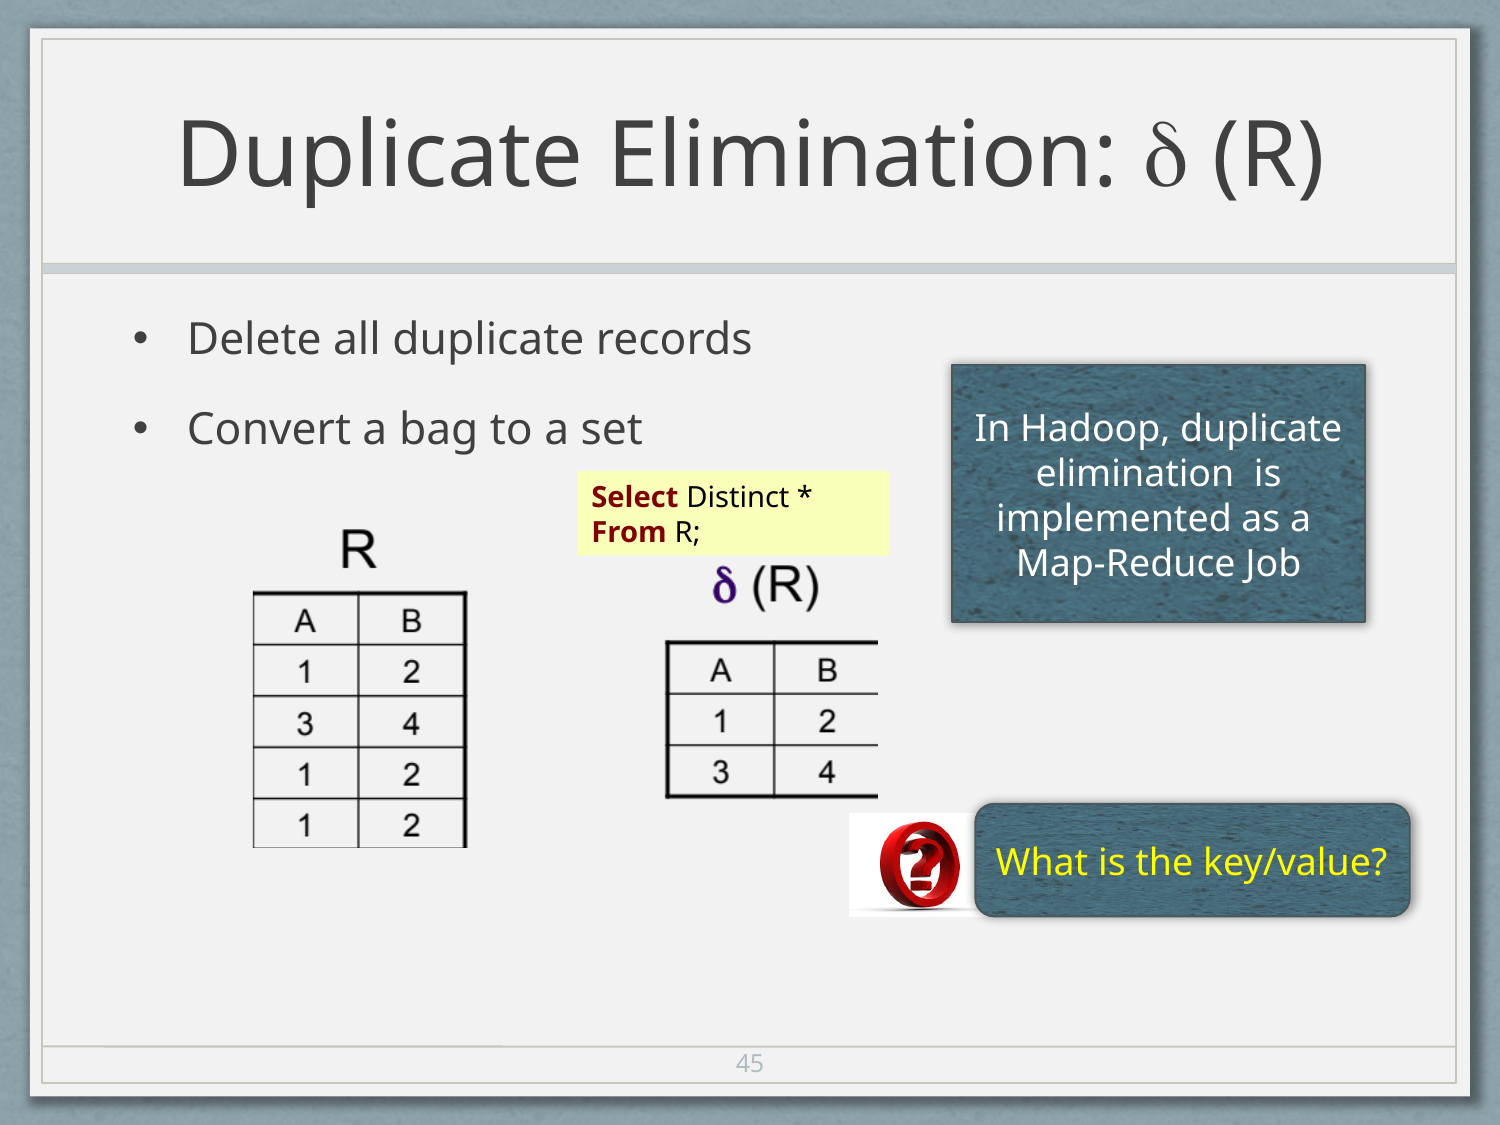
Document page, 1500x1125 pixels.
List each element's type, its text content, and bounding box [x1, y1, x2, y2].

text_box Select Distinct * From R; [576, 470, 890, 508]
text_box In Hadoop, duplicate elimination is implemented as a Map-Reduce Job [951, 364, 1366, 623]
slide_number 45 [687, 1042, 813, 1088]
picture [252, 507, 879, 848]
title Duplicate Elimination:  (R) [147, 40, 1353, 260]
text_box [848, 803, 1411, 917]
list Delete all duplicate records Convert a bag to a set [117, 302, 1323, 463]
